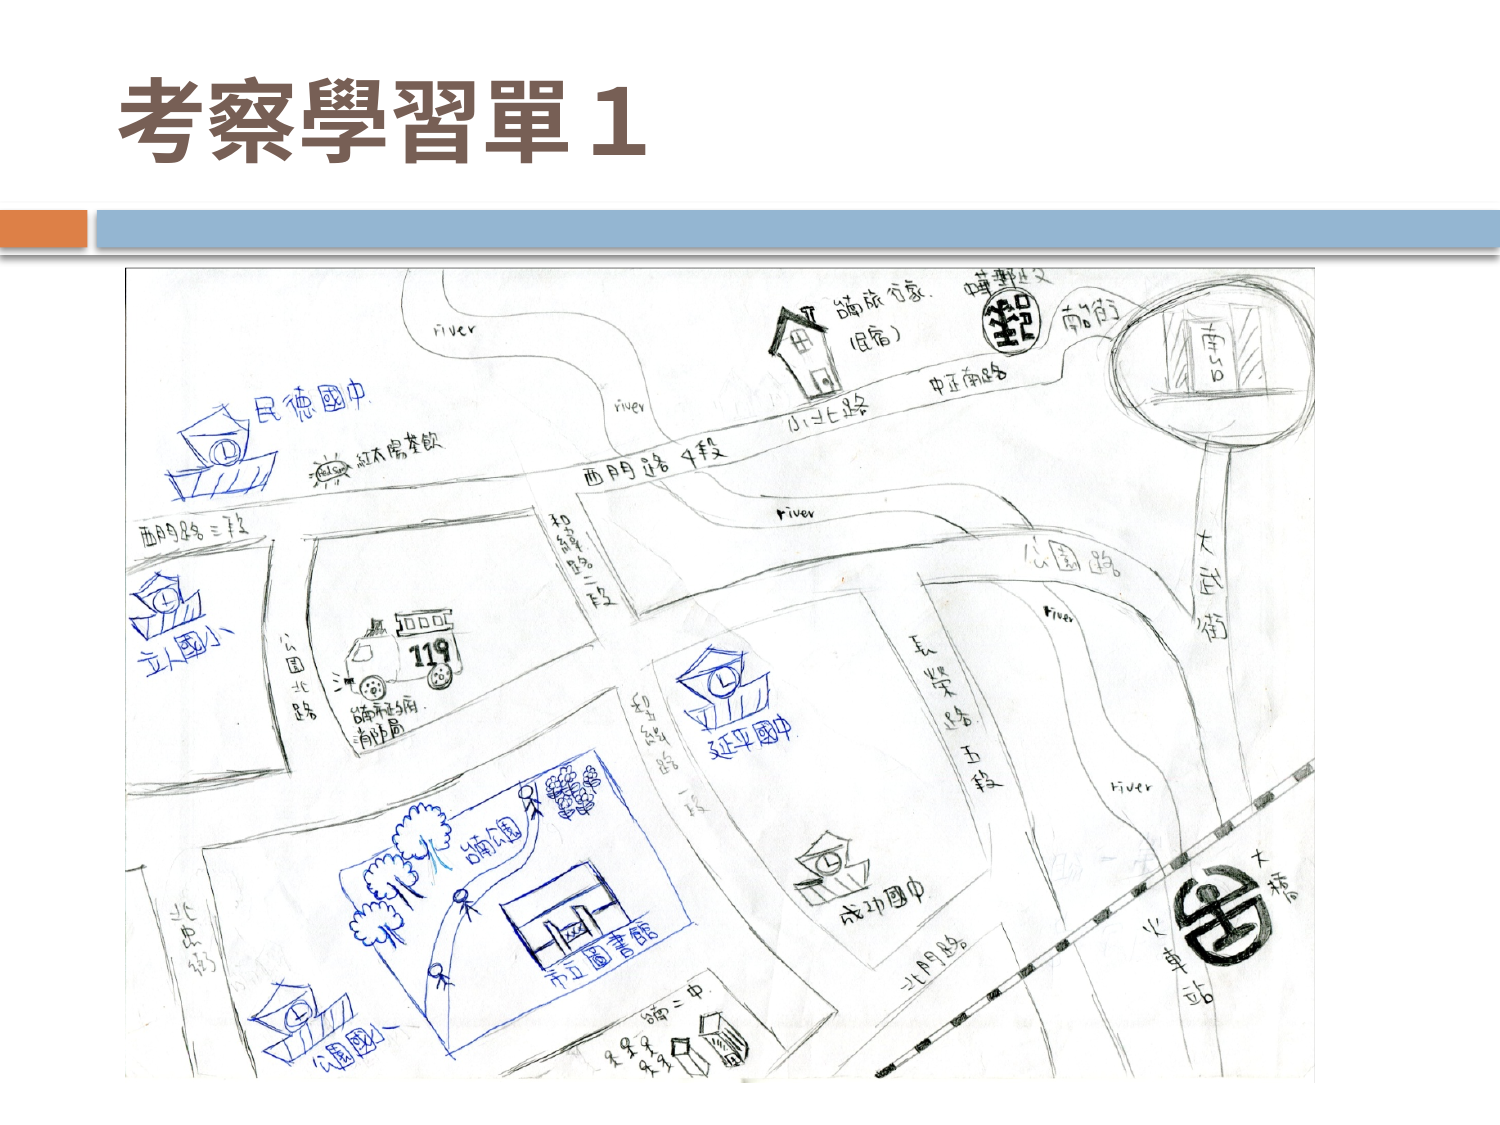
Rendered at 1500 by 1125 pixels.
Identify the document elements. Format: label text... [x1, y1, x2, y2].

title 考察學習單１ [100, 37, 1438, 200]
picture [126, 79, 1315, 1125]
